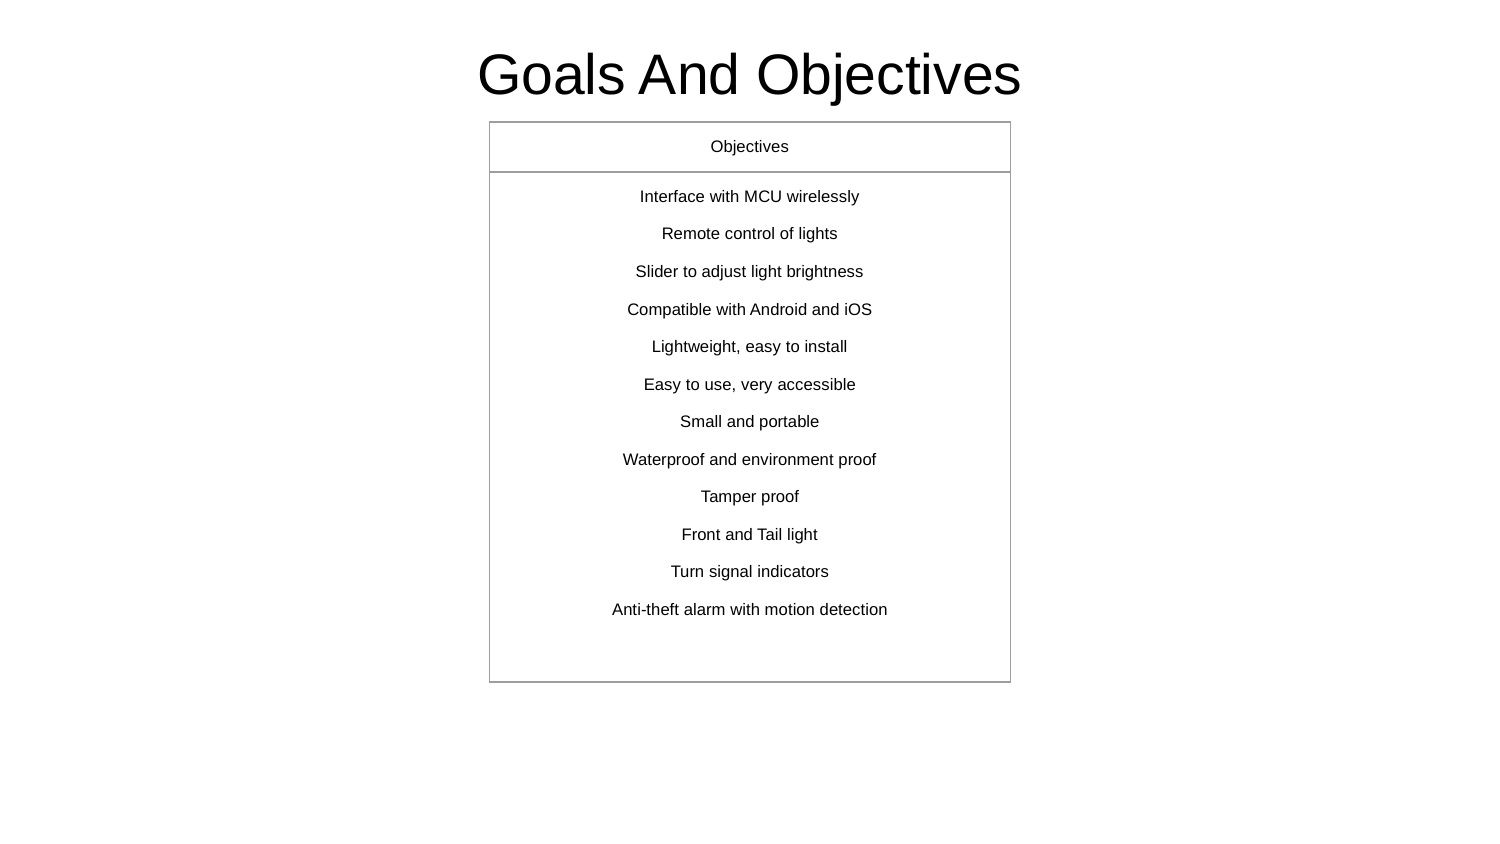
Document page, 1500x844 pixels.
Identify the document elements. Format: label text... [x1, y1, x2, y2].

table_cell Interface with MCU wirelessly Remote control of lights Slider to adjust light brightness Compatible with Android and iOS Lightweight, easy to install Easy to use, very accessible Small and portable Waterproof and environment proof Tamper proof Front and Tail light Turn signal indicators Anti-theft alarm with motion detection [490, 173, 1010, 681]
title Goals And Objectives [403, 28, 1097, 123]
table_header Objectives [490, 123, 1010, 171]
